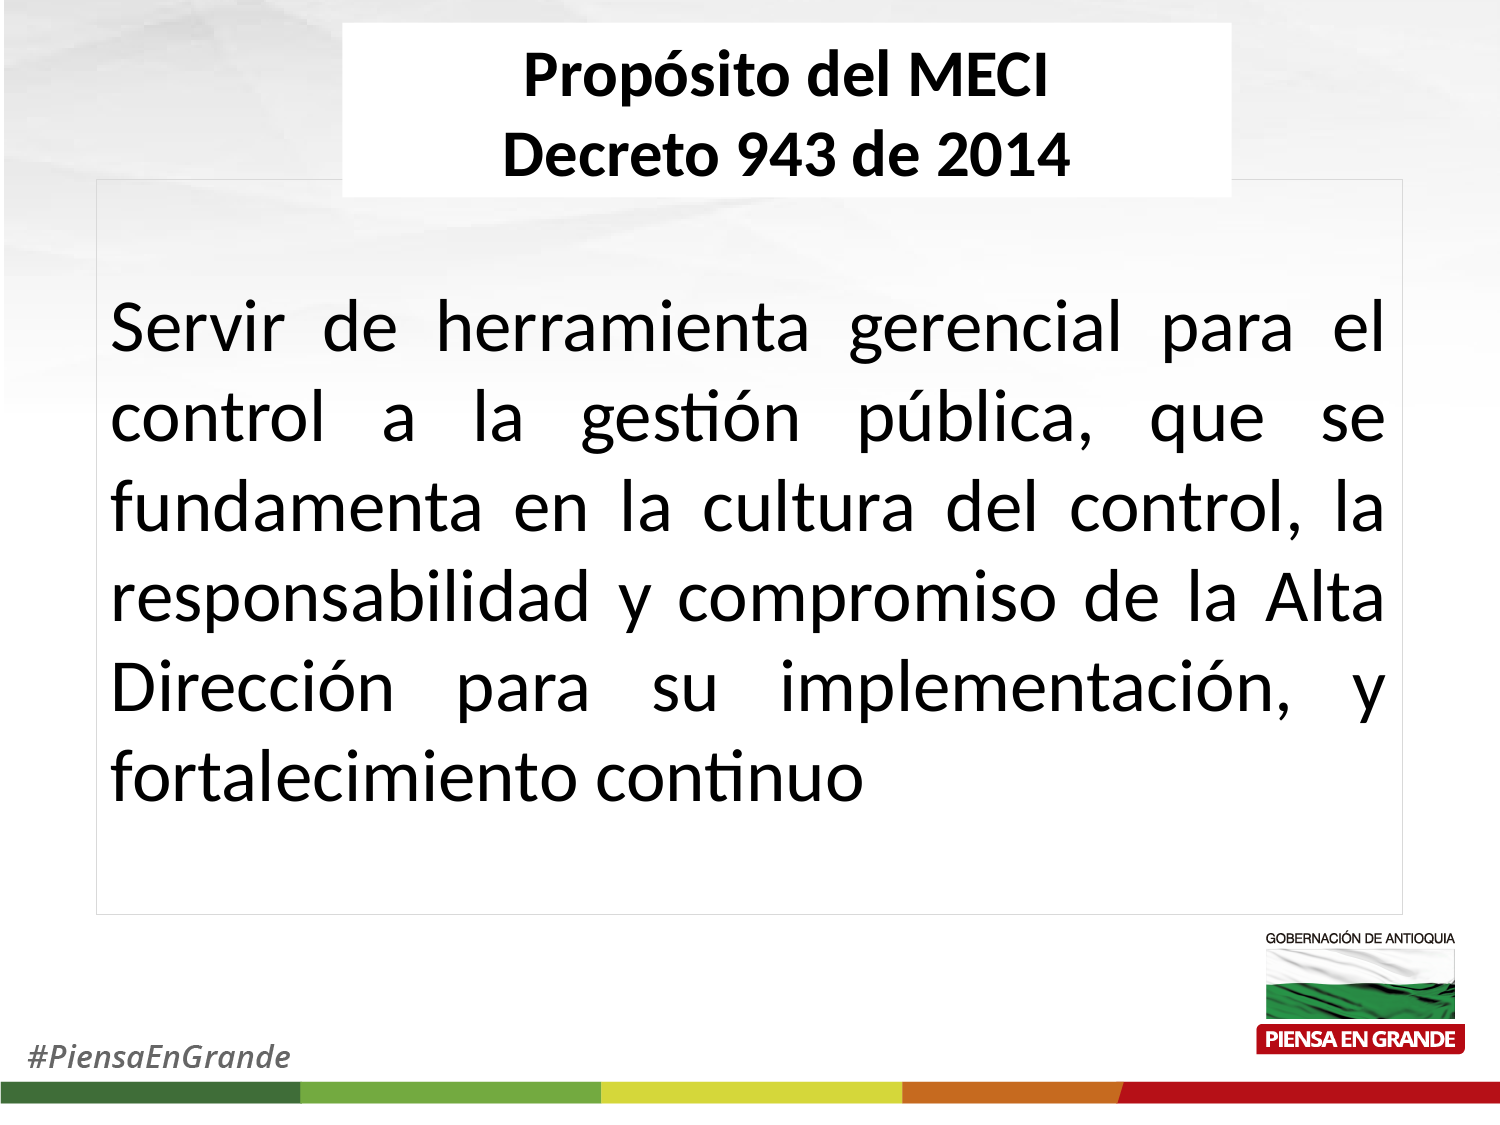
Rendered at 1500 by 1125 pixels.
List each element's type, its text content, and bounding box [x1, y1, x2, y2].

picture [0, 0, 1500, 1125]
text_box Propósito del MECI Decreto 943 de 2014 [342, 22, 1232, 198]
text_box Servir de herramienta gerencial para el control a la gestión pública, que se fundamenta en la cultura del control, la responsabilidad y compromiso de la Alta Dirección para su implementación, y fortalecimiento continuo [96, 179, 1403, 915]
